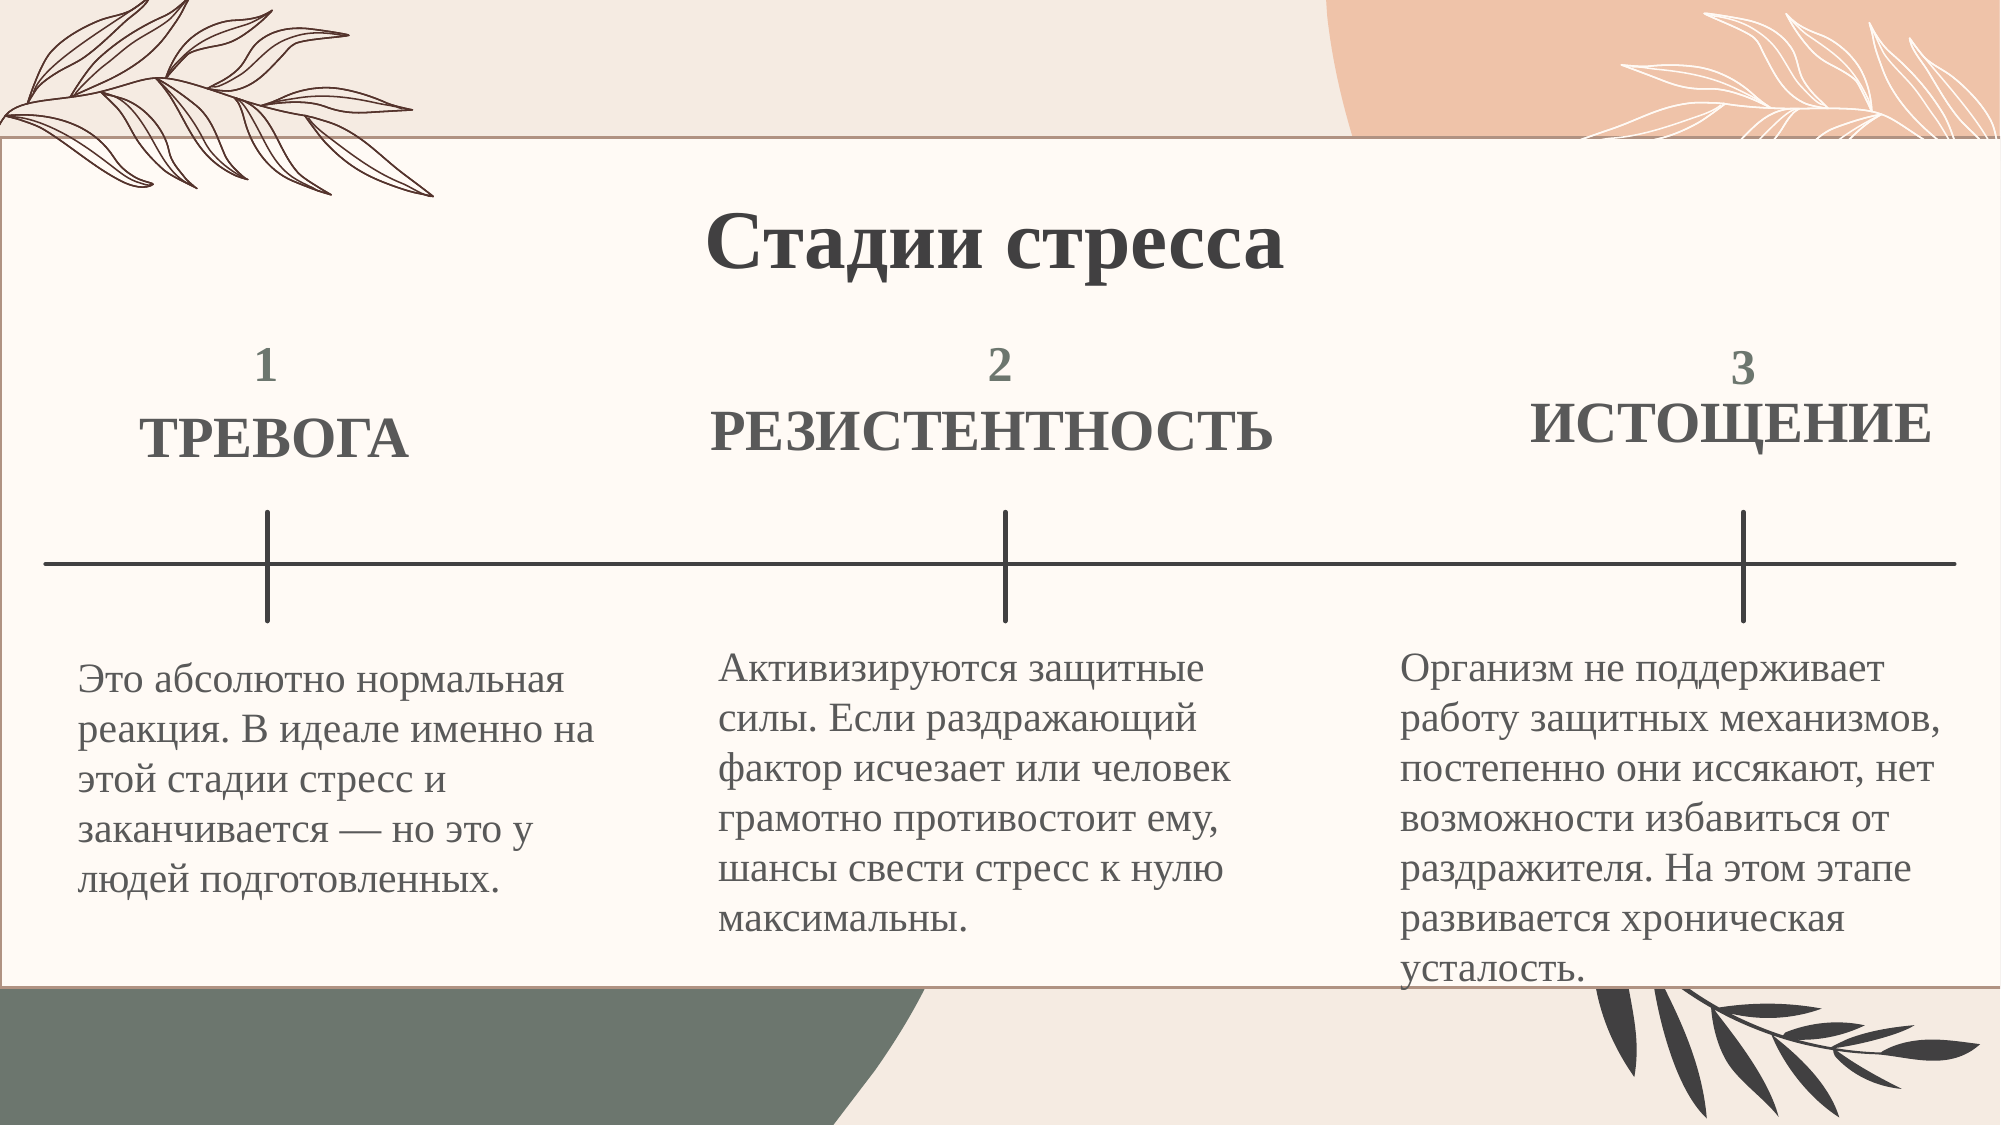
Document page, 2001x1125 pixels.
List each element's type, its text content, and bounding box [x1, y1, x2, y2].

list Организм не поддерживает работу защитных механизмов, постепенно они иссякают, нет возможности избавиться от раздражителя. На этом этапе развивается хроническая усталость. [1380, 619, 2000, 765]
subtitle 3 [1570, 325, 1917, 388]
subtitle РЕЗИСТЕНТНОСТЬ [625, 394, 1376, 482]
subtitle ИСТОЩЕНИЕ [1463, 388, 2000, 476]
subtitle 1 [92, 323, 440, 401]
subtitle 2 [826, 323, 1174, 394]
list Активизируются защитные силы. Если раздражающий фактор исчезает или человек грамотно противостоит ему, шансы свести стресс к нулю максимальны. [623, 619, 1367, 765]
list Это абсолютно нормальная реакция. В идеале именно на этой стадии стресс и заканчивается — но это у людей подготовленных. [57, 631, 660, 777]
title Стадии стресса [88, 184, 1923, 310]
subtitle ТРЕВОГА [90, 401, 459, 489]
